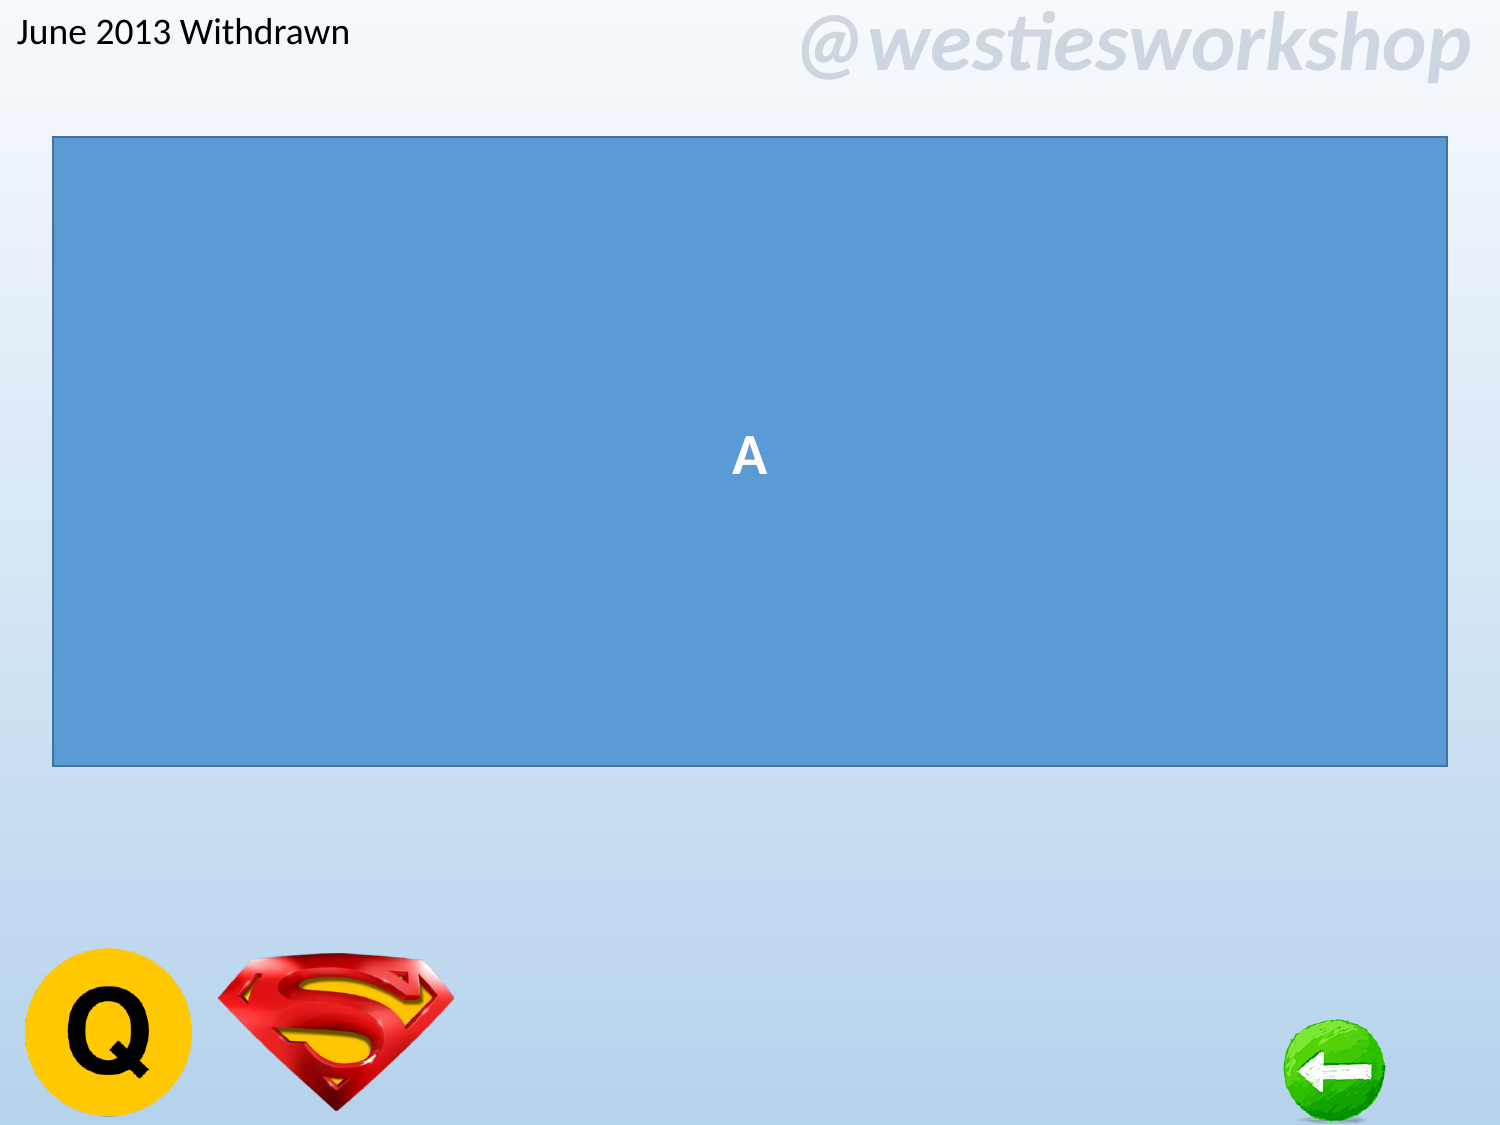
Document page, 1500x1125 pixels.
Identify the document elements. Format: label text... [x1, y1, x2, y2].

picture [0, 922, 454, 1125]
picture [53, 137, 1447, 766]
text_box June 2013 Withdrawn [2, 0, 366, 60]
picture [1281, 1019, 1387, 1125]
